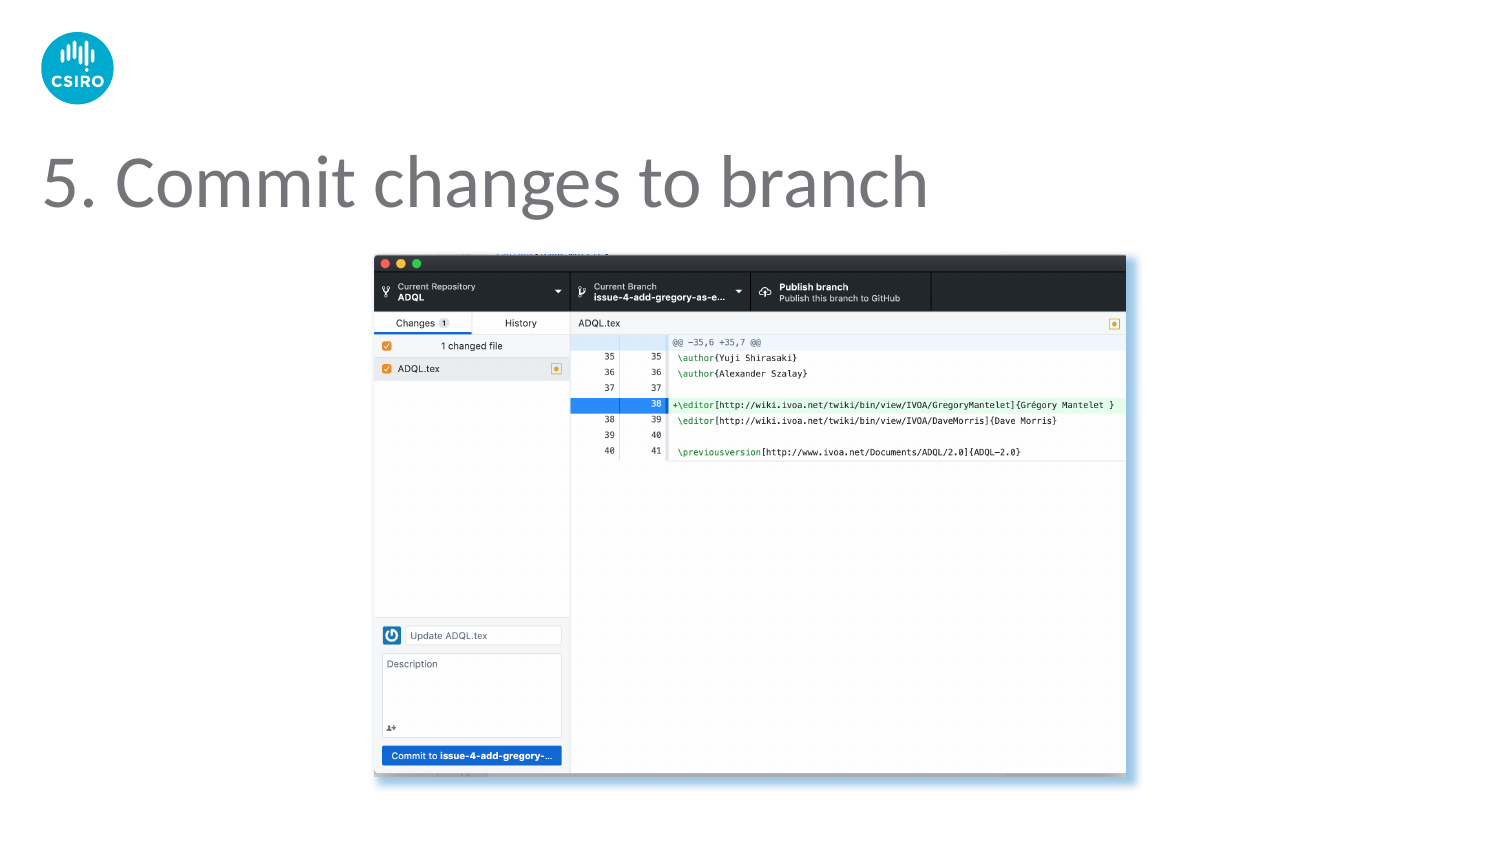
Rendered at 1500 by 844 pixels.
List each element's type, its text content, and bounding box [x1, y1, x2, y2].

title 5. Commit changes to branch [41, 132, 1459, 237]
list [374, 254, 1126, 777]
